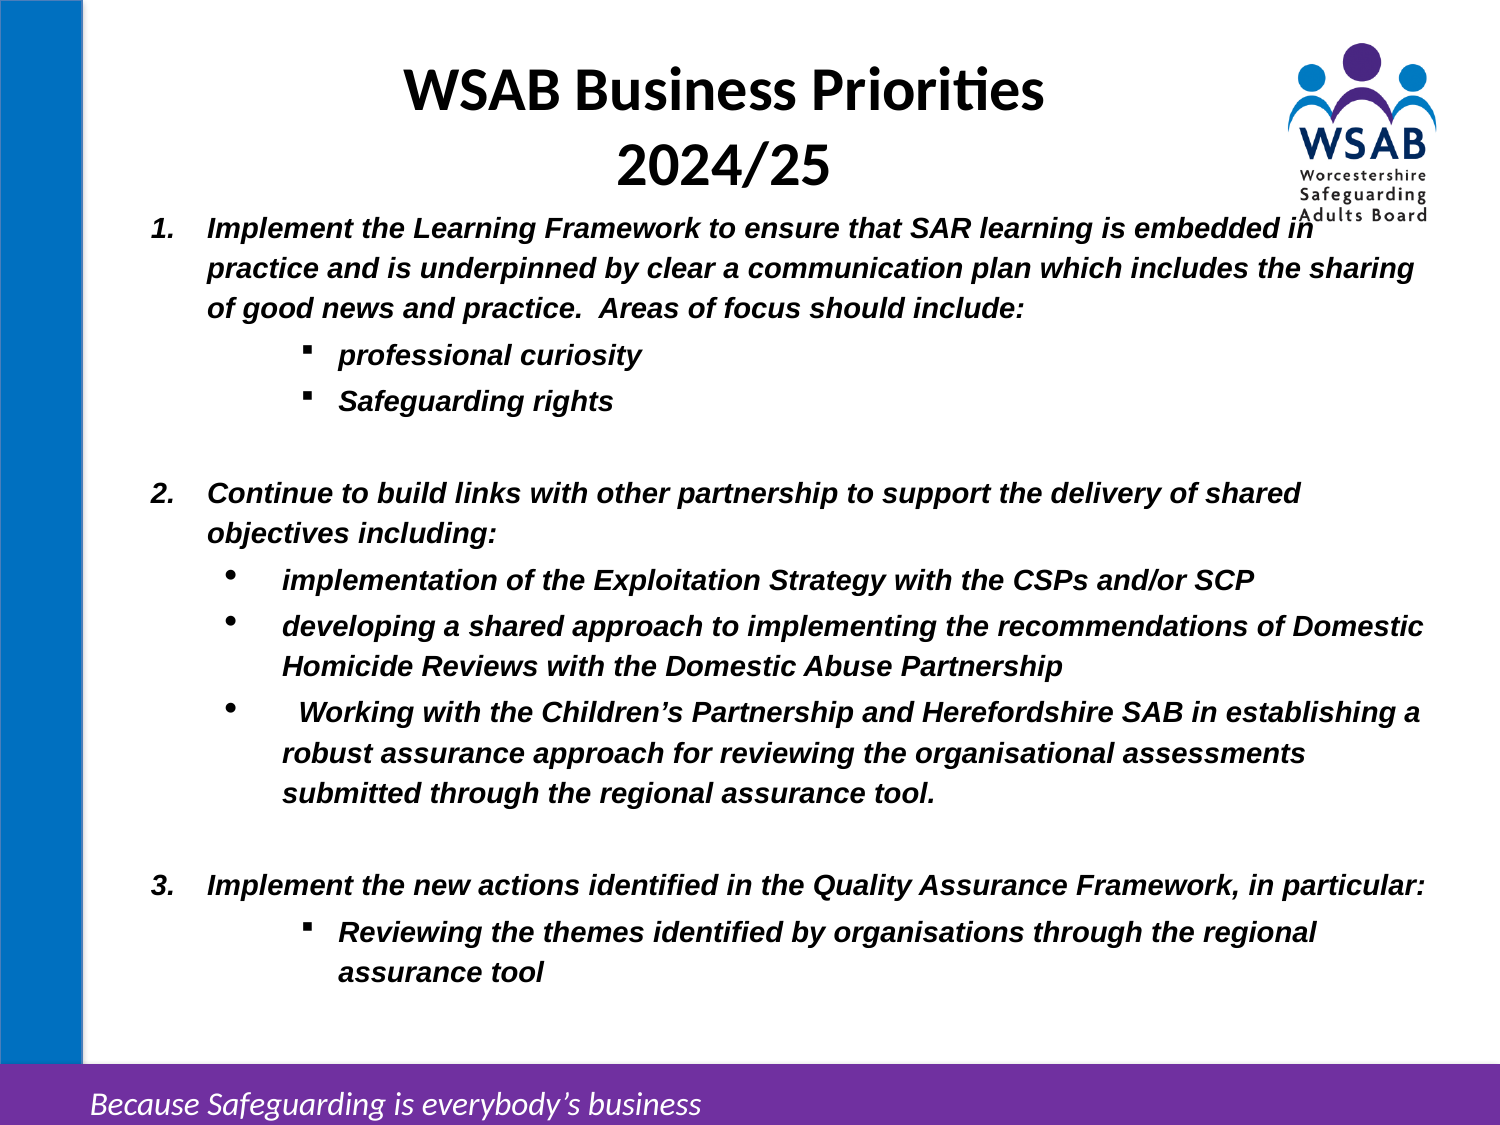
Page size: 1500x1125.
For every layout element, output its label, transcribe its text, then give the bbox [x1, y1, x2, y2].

title WSAB Business Priorities 2024/25 [173, 40, 1272, 196]
picture [1274, 39, 1449, 227]
text_box Because Safeguarding is everybody’s business [0, 1064, 1500, 1125]
subtitle Implement the Learning Framework to ensure that SAR learning is embedded in practice and is underpinned by clear a communication plan which includes the sharing of good news and practice. Areas of focus should include: professional curiosity Safeguarding rights Continue to build links with other partnership to support the delivery of shared objectives including: implementation of the Exploitation Strategy with the CSPs and/or SCP developing a shared approach to implementing the recommendations of Domestic Homicide Reviews with the Domestic Abuse Partnership Working with the Children’s Partnership and Herefordshire SAB in establishing a robust assurance approach for reviewing the organisational assessments submitted through the regional assurance tool. Implement the new actions identified in the Quality Assurance Framework, in particular: Reviewing the themes identified by organisations through the regional assurance tool [135, 196, 1448, 1065]
text_box [0, 0, 83, 1062]
